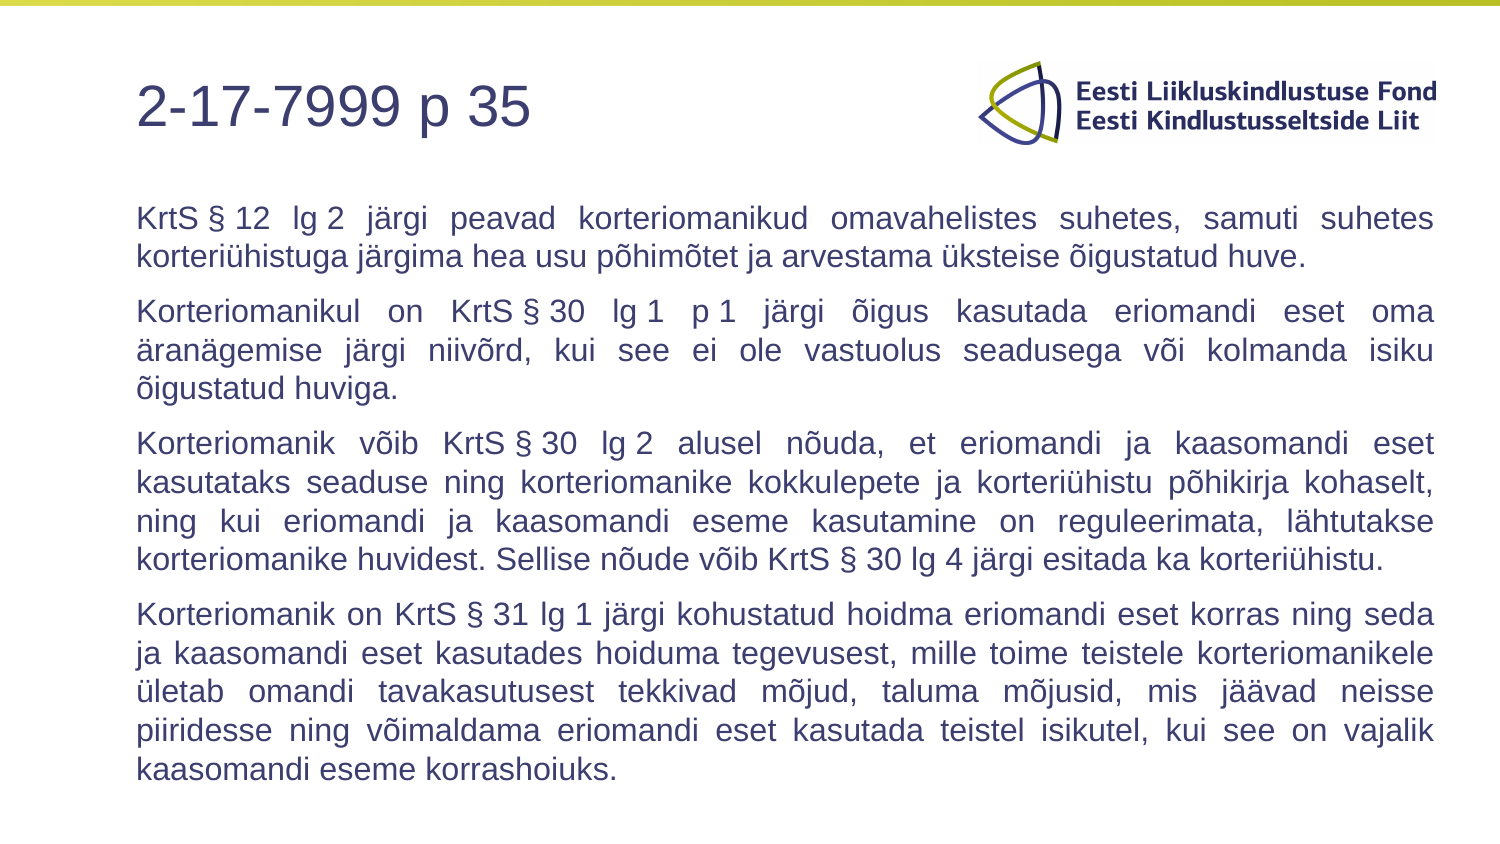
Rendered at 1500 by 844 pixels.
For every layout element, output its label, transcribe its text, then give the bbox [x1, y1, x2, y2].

title 2-17-7999 p 35 [135, 44, 904, 163]
list KrtS § 12 lg 2 järgi peavad korteriomanikud omavahelistes suhetes, samuti suhetes korteriühistuga järgima hea usu põhimõtet ja arvestama üksteise õigustatud huve. Korteriomanikul on KrtS § 30 lg 1 p 1 järgi õigus kasutada eriomandi eset oma äranägemise järgi niivõrd, kui see ei ole vastuolus seadusega või kolmanda isiku õigustatud huviga. Korteriomanik võib KrtS § 30 lg 2 alusel nõuda, et eriomandi ja kaasomandi eset kasutataks seaduse ning korteriomanike kokkulepete ja korteriühistu põhikirja kohaselt, ning kui eriomandi ja kaasomandi eseme kasutamine on reguleerimata, lähtutakse korteriomanike huvidest. Sellise nõude võib KrtS § 30 lg 4 järgi esitada ka korteriühistu. Korteriomanik on KrtS § 31 lg 1 järgi kohustatud hoidma eriomandi eset korras ning seda ja kaasomandi eset kasutades hoiduma tegevusest, mille toime teistele korteriomanikele ületab omandi tavakasutusest tekkivad mõjud, taluma mõjusid, mis jäävad neisse piiridesse ning võimaldama eriomandi eset kasutada teistel isikutel, kui see on vajalik kaasomandi eseme korrashoiuks. [135, 196, 1436, 788]
picture [0, 0, 1500, 6]
picture [978, 61, 1436, 145]
